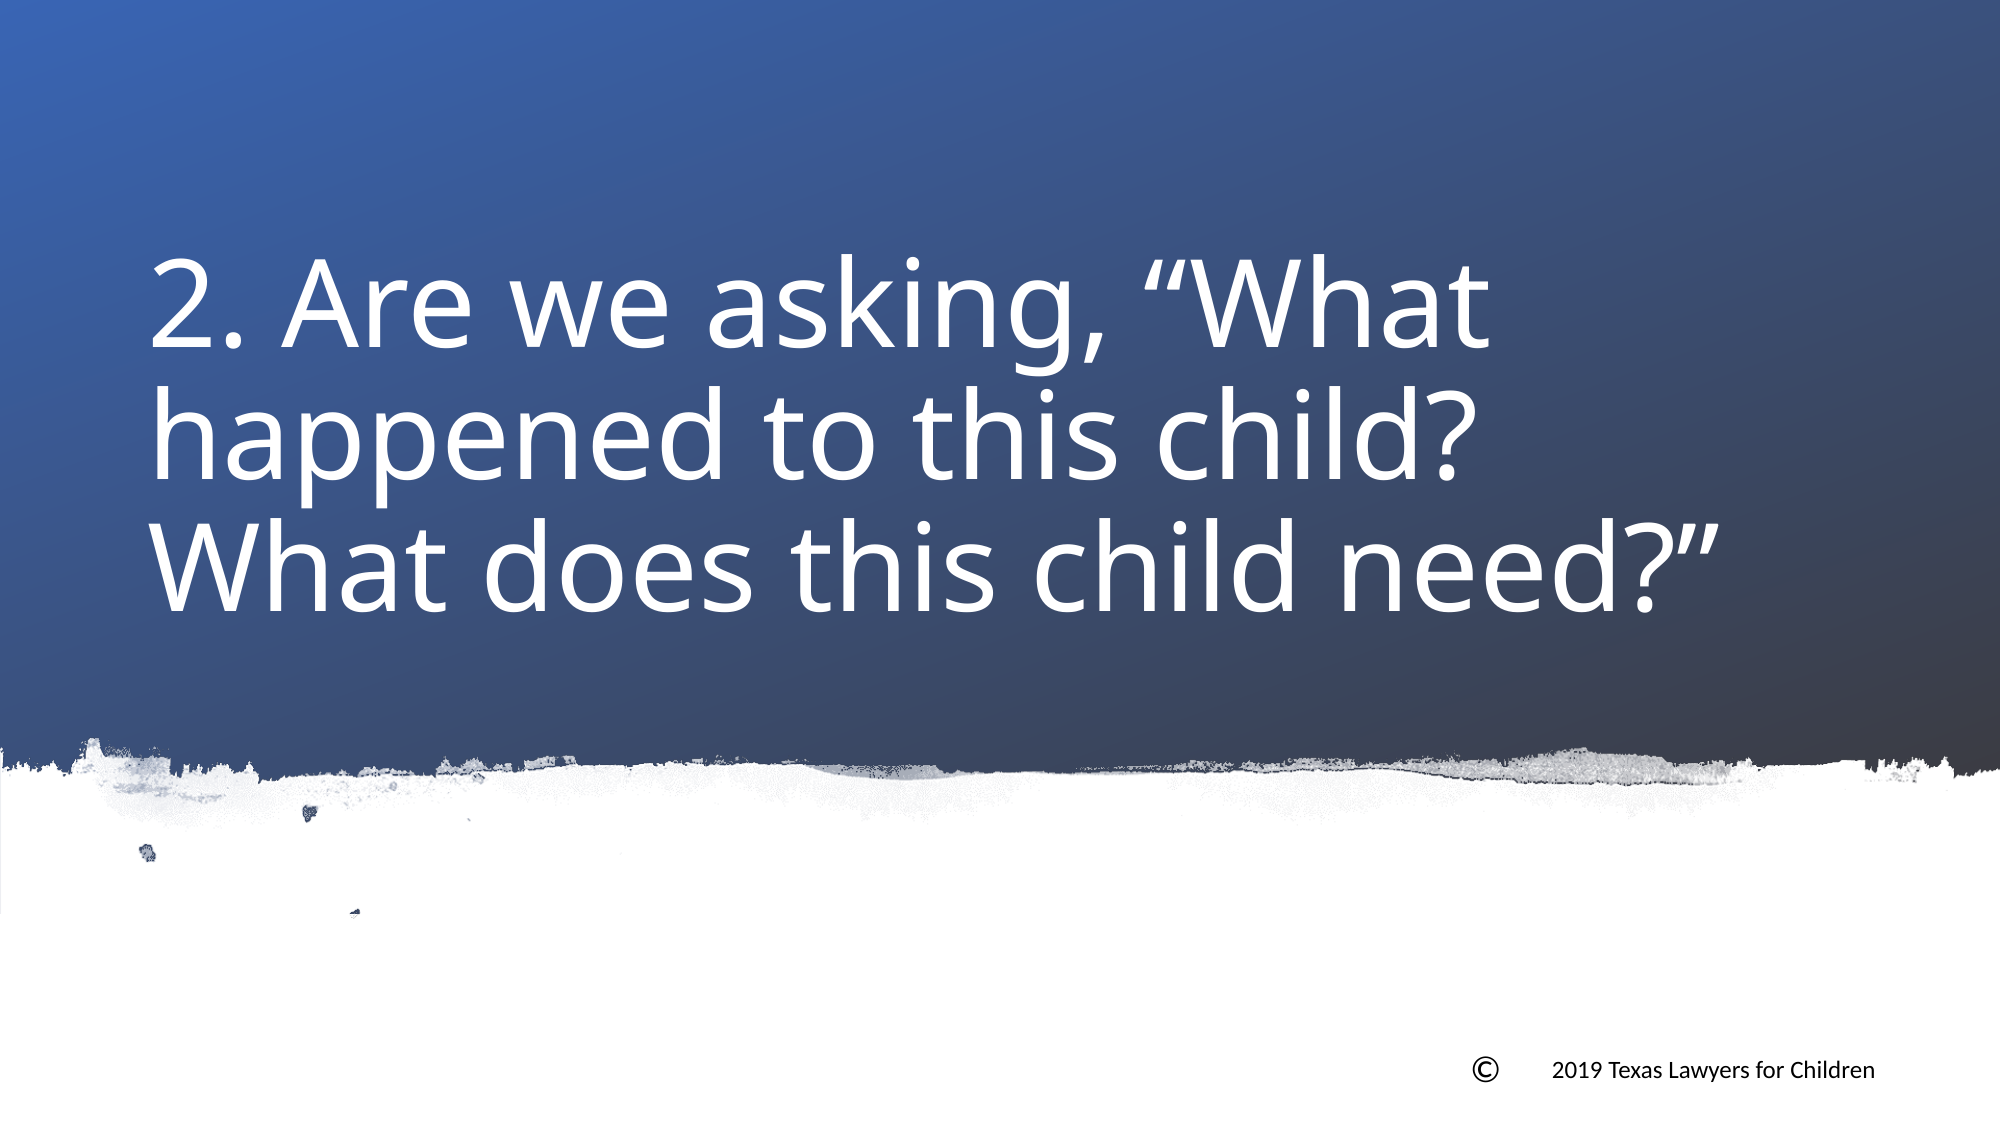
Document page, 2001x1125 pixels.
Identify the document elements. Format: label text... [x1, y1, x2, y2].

title 2. Are we asking, “What happened to this child? What does this child need?” [131, 195, 1776, 624]
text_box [1455, 1038, 1928, 1099]
picture [0, 624, 2000, 1125]
text_box [0, 0, 2000, 624]
